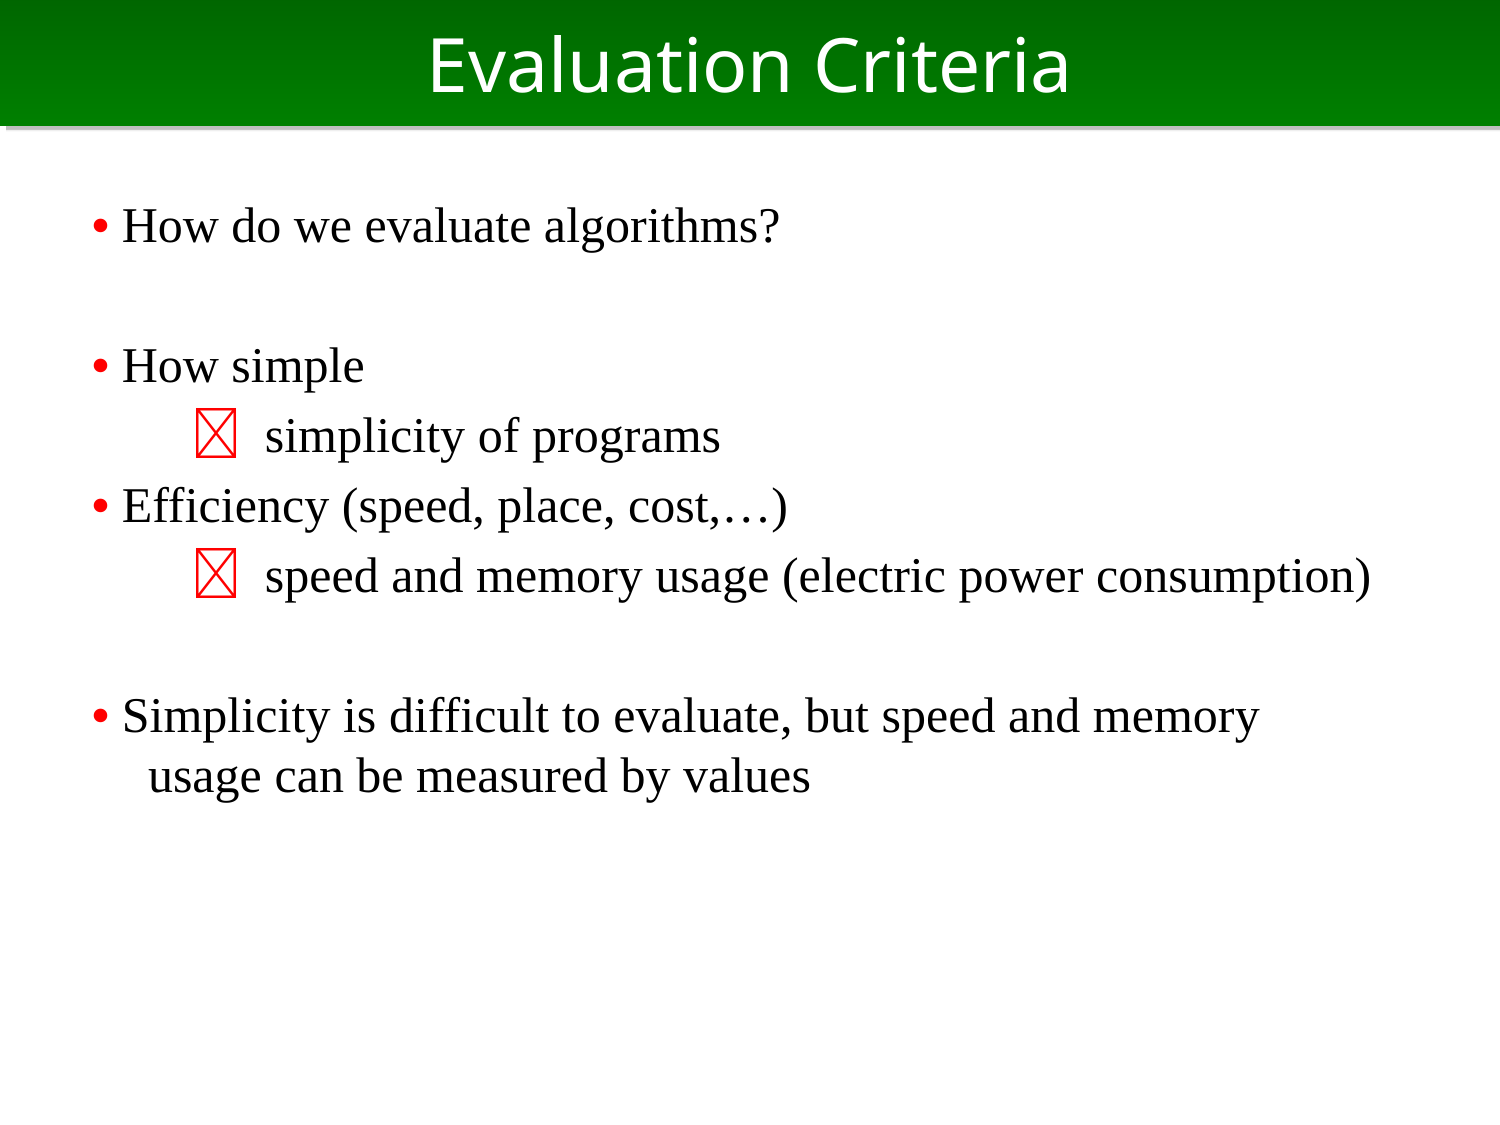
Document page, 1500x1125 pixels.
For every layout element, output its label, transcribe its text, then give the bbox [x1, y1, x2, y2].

list • How do we evaluate algorithms? • How simple  simplicity of programs • Efficiency (speed, place, cost,…)  speed and memory usage (electric power consumption) • Simplicity is difficult to evaluate, but speed and memory usage can be measured by values [76, 184, 1389, 1000]
title Evaluation Criteria [0, 0, 1500, 126]
